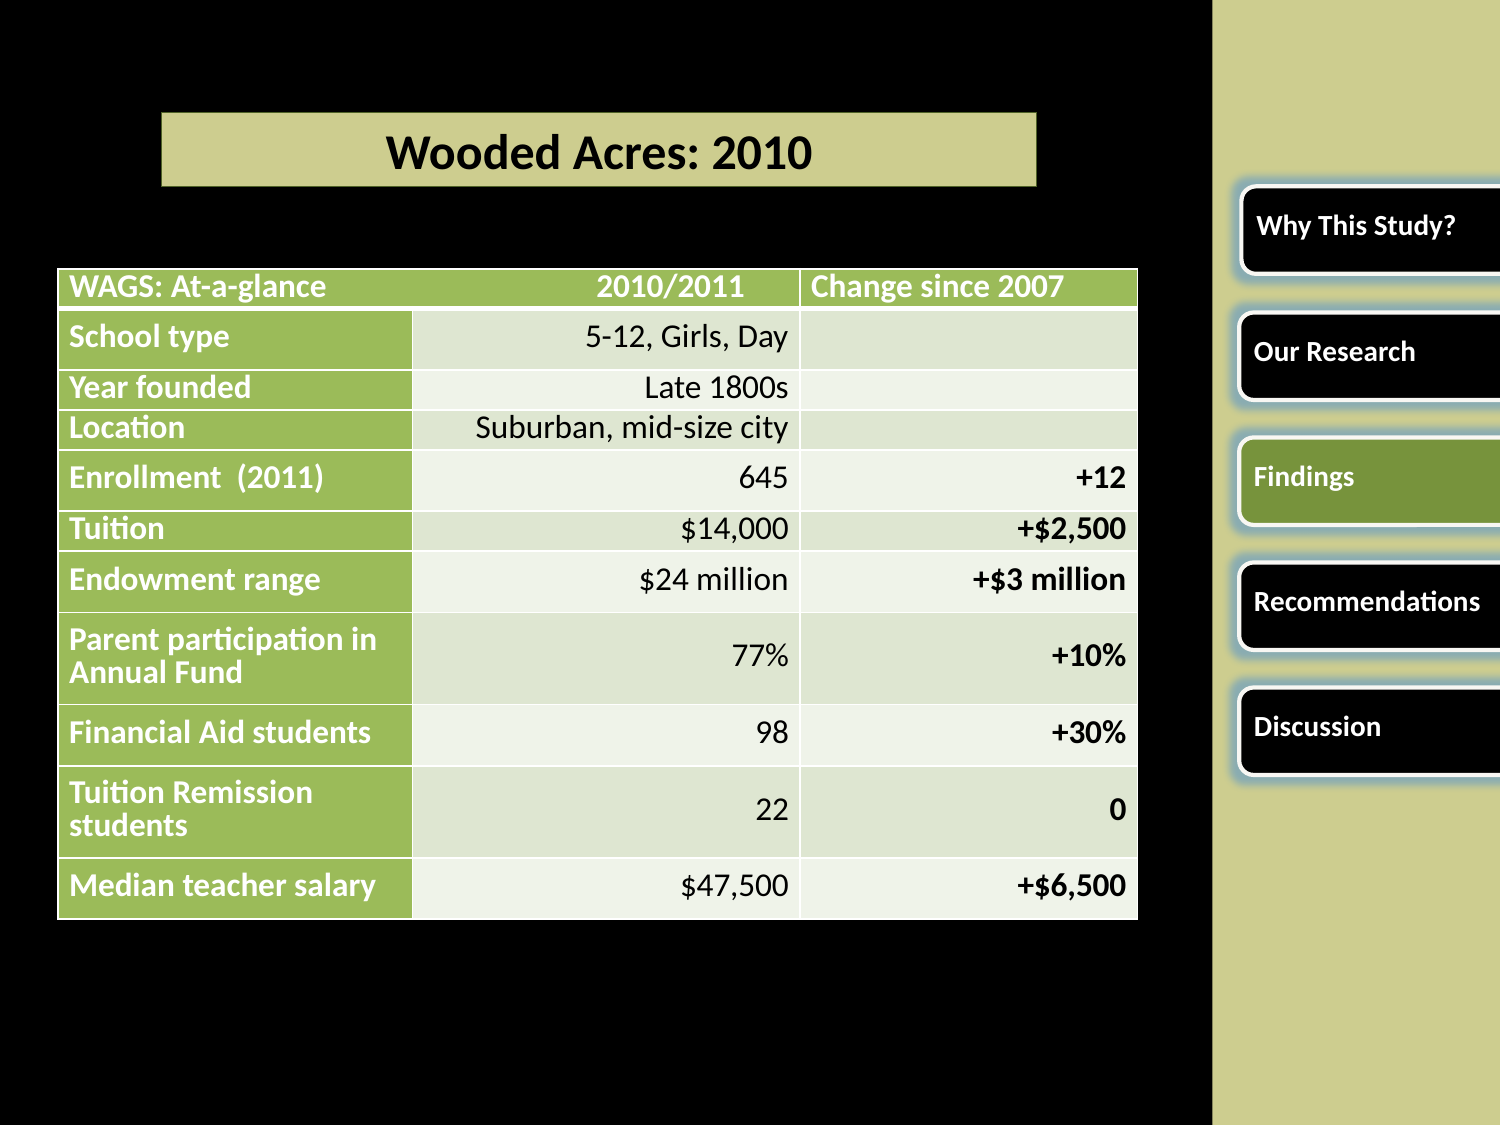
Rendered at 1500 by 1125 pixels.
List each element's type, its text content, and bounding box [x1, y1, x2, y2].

table_cell $47,500 [413, 859, 799, 918]
text_box Findings [1239, 449, 1500, 500]
table_header WAGS: At-a-glance 2010/2011 [59, 270, 799, 306]
table_cell [801, 371, 1137, 409]
text_box Why This Study? [1241, 198, 1500, 249]
table_cell +12 [801, 451, 1137, 510]
table_cell Location [59, 411, 412, 449]
table_cell Enrollment (2011) [59, 451, 412, 510]
table_cell Financial Aid students [59, 705, 412, 765]
table_cell $24 million [413, 552, 799, 612]
table_cell Late 1800s [413, 371, 799, 409]
table_cell 0 [801, 767, 1137, 857]
table_cell 22 [413, 767, 799, 857]
text_box [1239, 184, 1500, 276]
table_cell +30% [801, 705, 1137, 765]
table_cell 645 [413, 451, 799, 510]
table_cell Parent participation in Annual Fund [59, 613, 412, 704]
text_box [1237, 560, 1500, 653]
table_cell +$2,500 [801, 512, 1137, 550]
table_cell $14,000 [413, 512, 799, 550]
table_header Change since 2007 [801, 270, 1137, 306]
table_cell School type [59, 311, 412, 369]
table_cell +$3 million [801, 552, 1137, 612]
text_box Wooded Acres: 2010 [161, 112, 1037, 187]
table_cell +10% [801, 613, 1137, 704]
text_box [1237, 435, 1500, 528]
table_cell Year founded [59, 371, 412, 409]
text_box [1237, 685, 1500, 778]
table_cell 77% [413, 613, 799, 704]
table_cell Suburban, mid-size city [413, 411, 799, 449]
table_cell 5-12, Girls, Day [413, 311, 799, 369]
table_cell 98 [413, 705, 799, 765]
text_box Recommendations [1239, 574, 1500, 625]
table_cell Tuition [59, 512, 412, 550]
text_box [1237, 310, 1500, 403]
table_cell Median teacher salary [59, 859, 412, 918]
table_cell Tuition Remission students [59, 767, 412, 857]
text_box Our Research [1239, 324, 1500, 375]
table_cell [801, 411, 1137, 449]
text_box [1210, 0, 1500, 1125]
text_box Discussion [1239, 699, 1500, 750]
table_cell +$6,500 [801, 859, 1137, 918]
table_cell Endowment range [59, 552, 412, 612]
table_cell [801, 311, 1137, 369]
